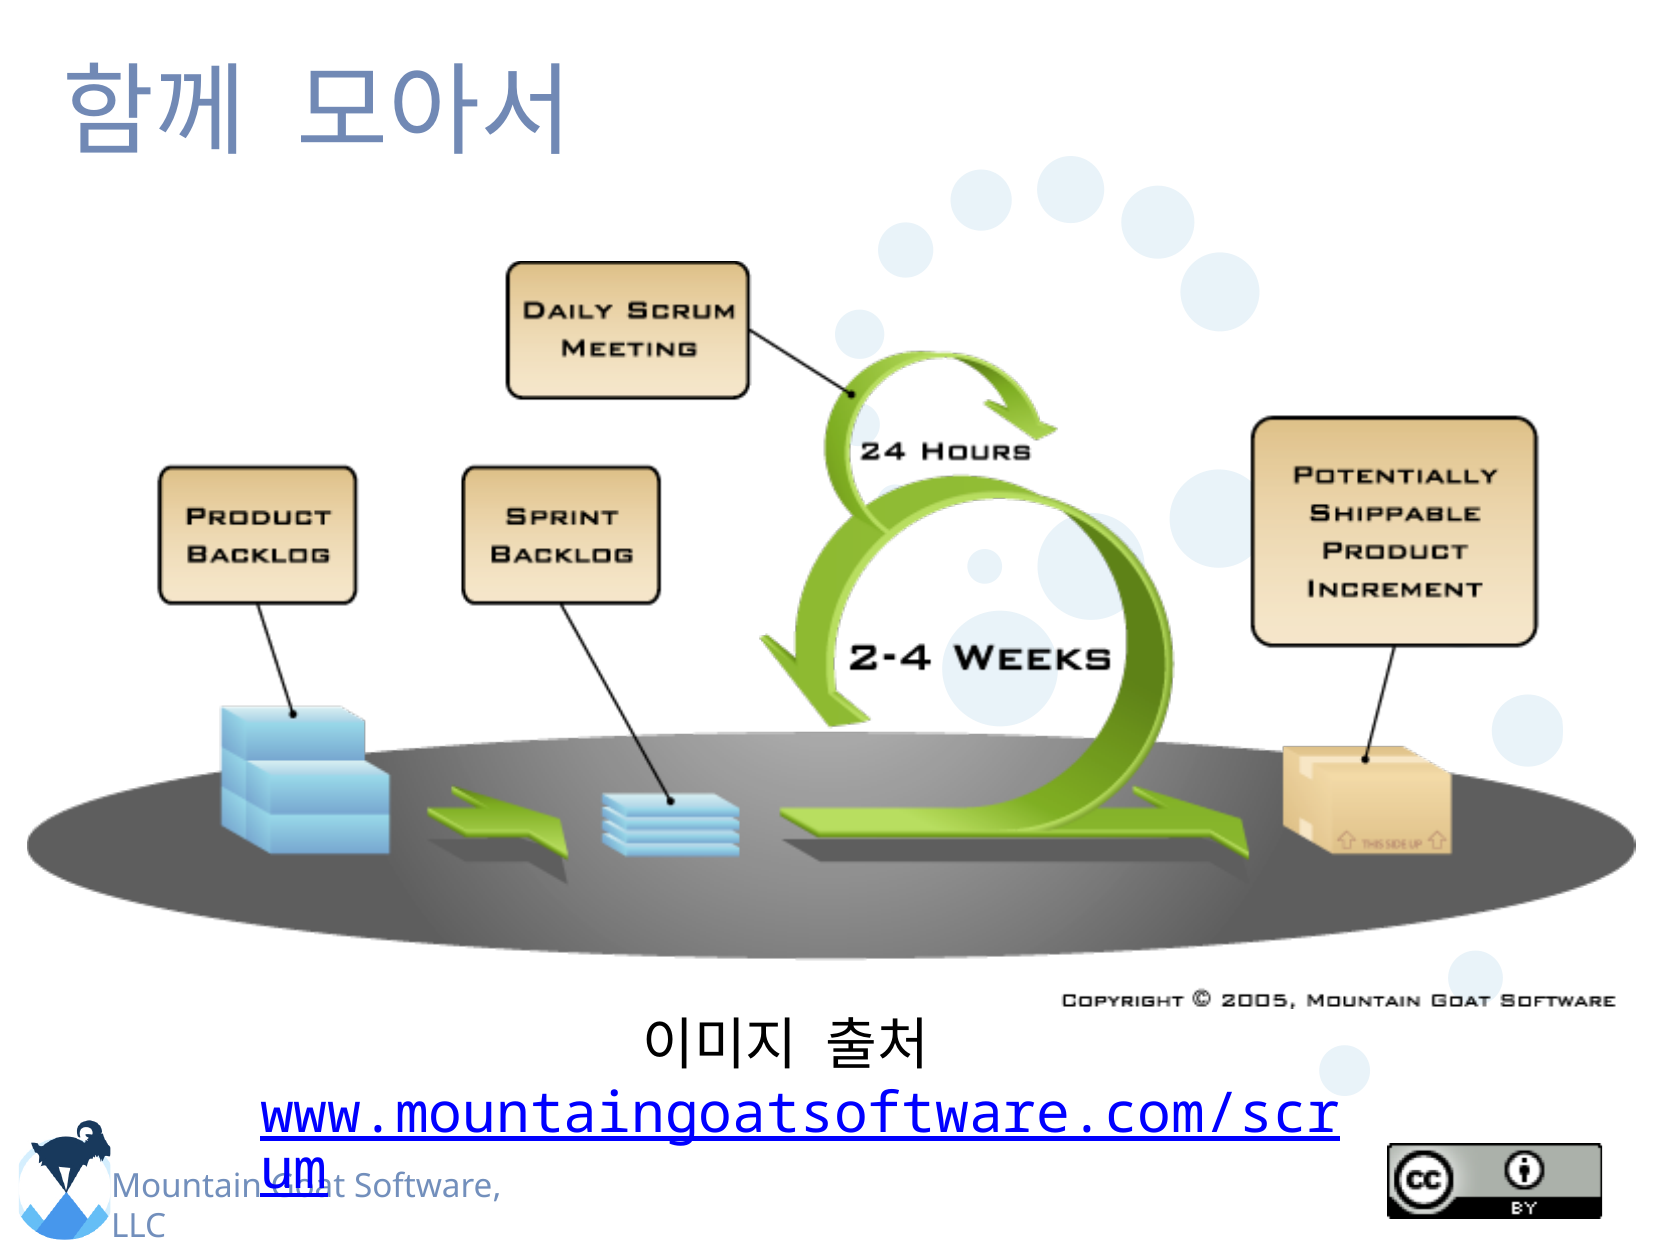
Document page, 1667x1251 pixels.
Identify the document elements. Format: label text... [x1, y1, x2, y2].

picture [26, 261, 1636, 1009]
title 함께 모아서 [56, 18, 1609, 194]
picture [18, 1120, 111, 1240]
text_box 이미지 출처 www.mountaingoatsoftware.com/scrum [253, 1020, 1360, 1160]
picture [1387, 1143, 1603, 1219]
